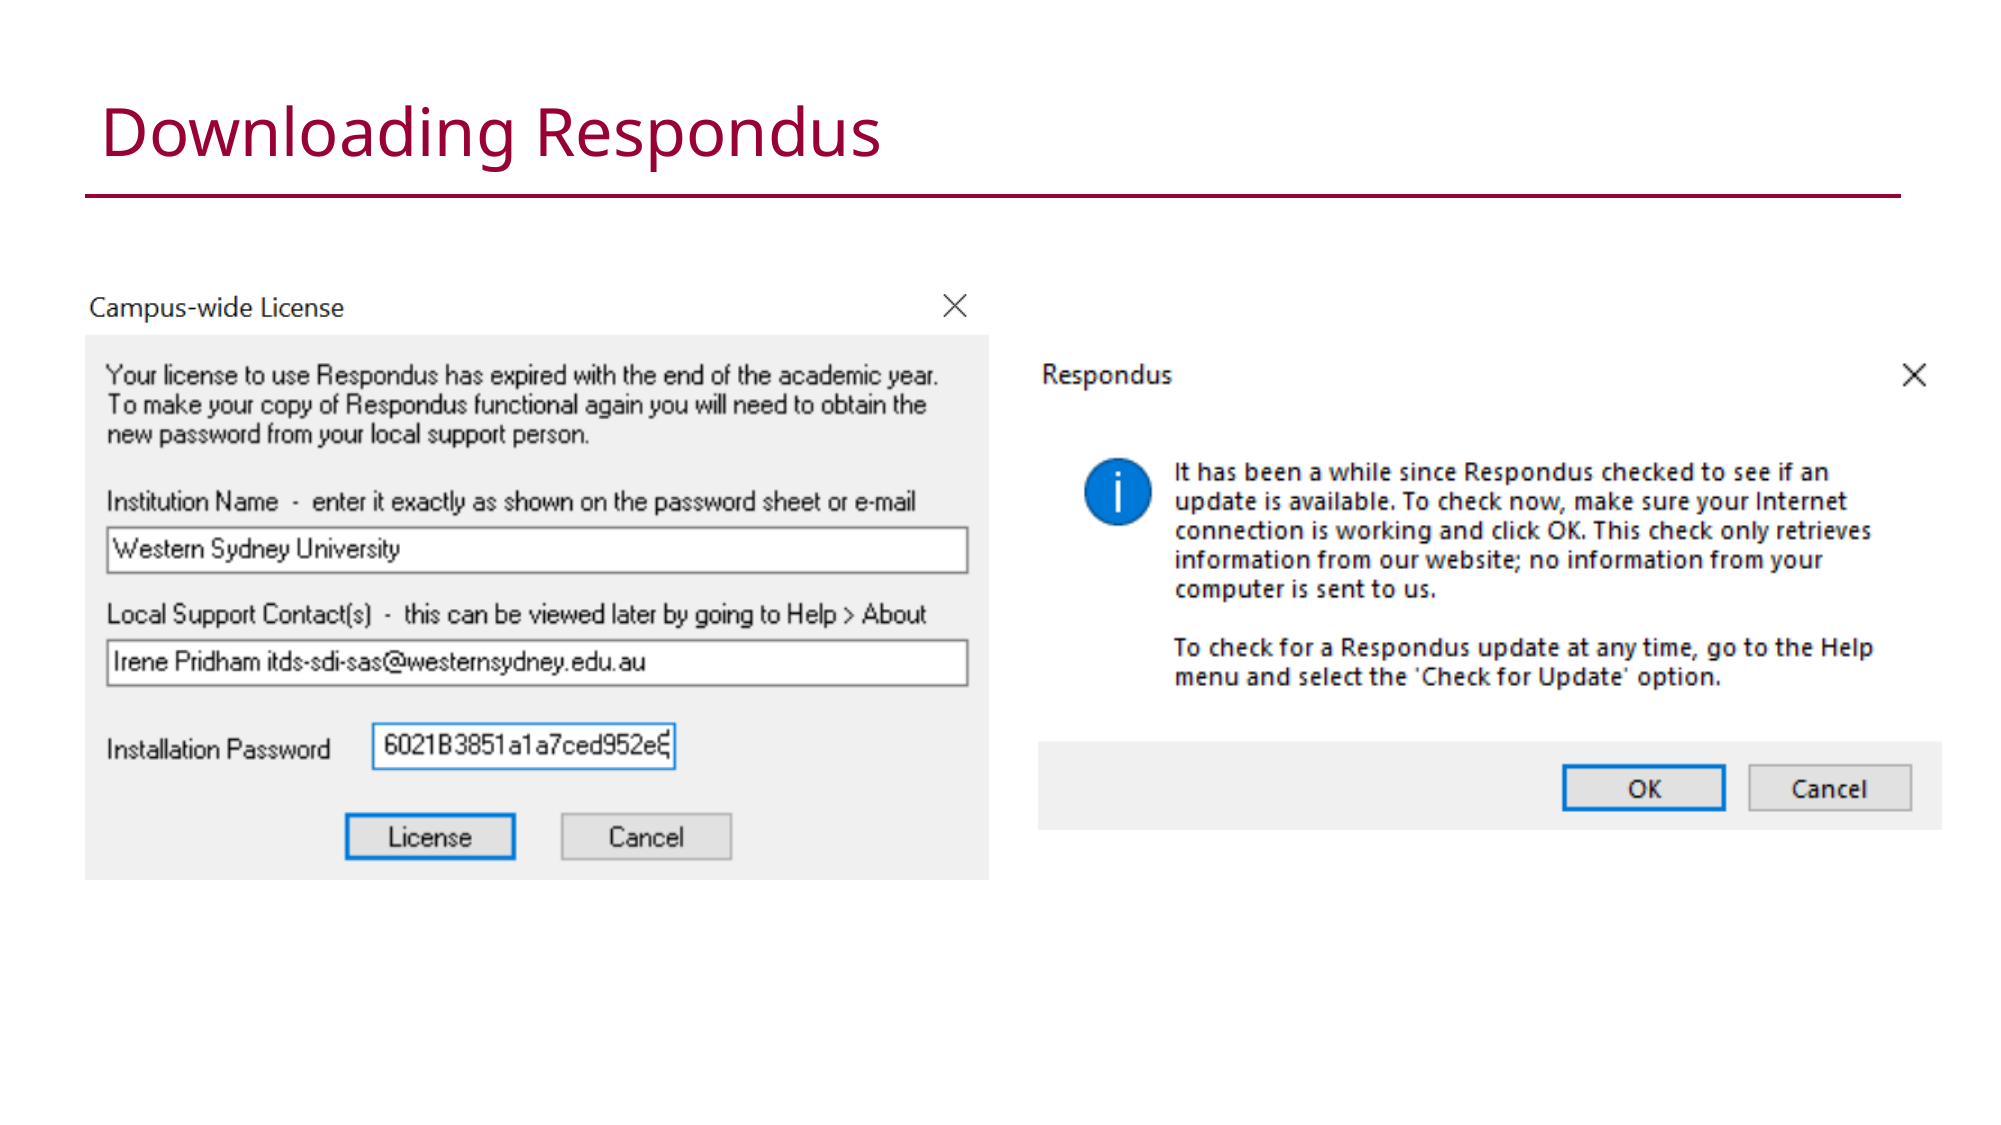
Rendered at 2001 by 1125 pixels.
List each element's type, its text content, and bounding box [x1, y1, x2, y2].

picture [1037, 353, 1942, 830]
title Downloading Respondus [85, 73, 1709, 179]
picture [85, 278, 989, 880]
